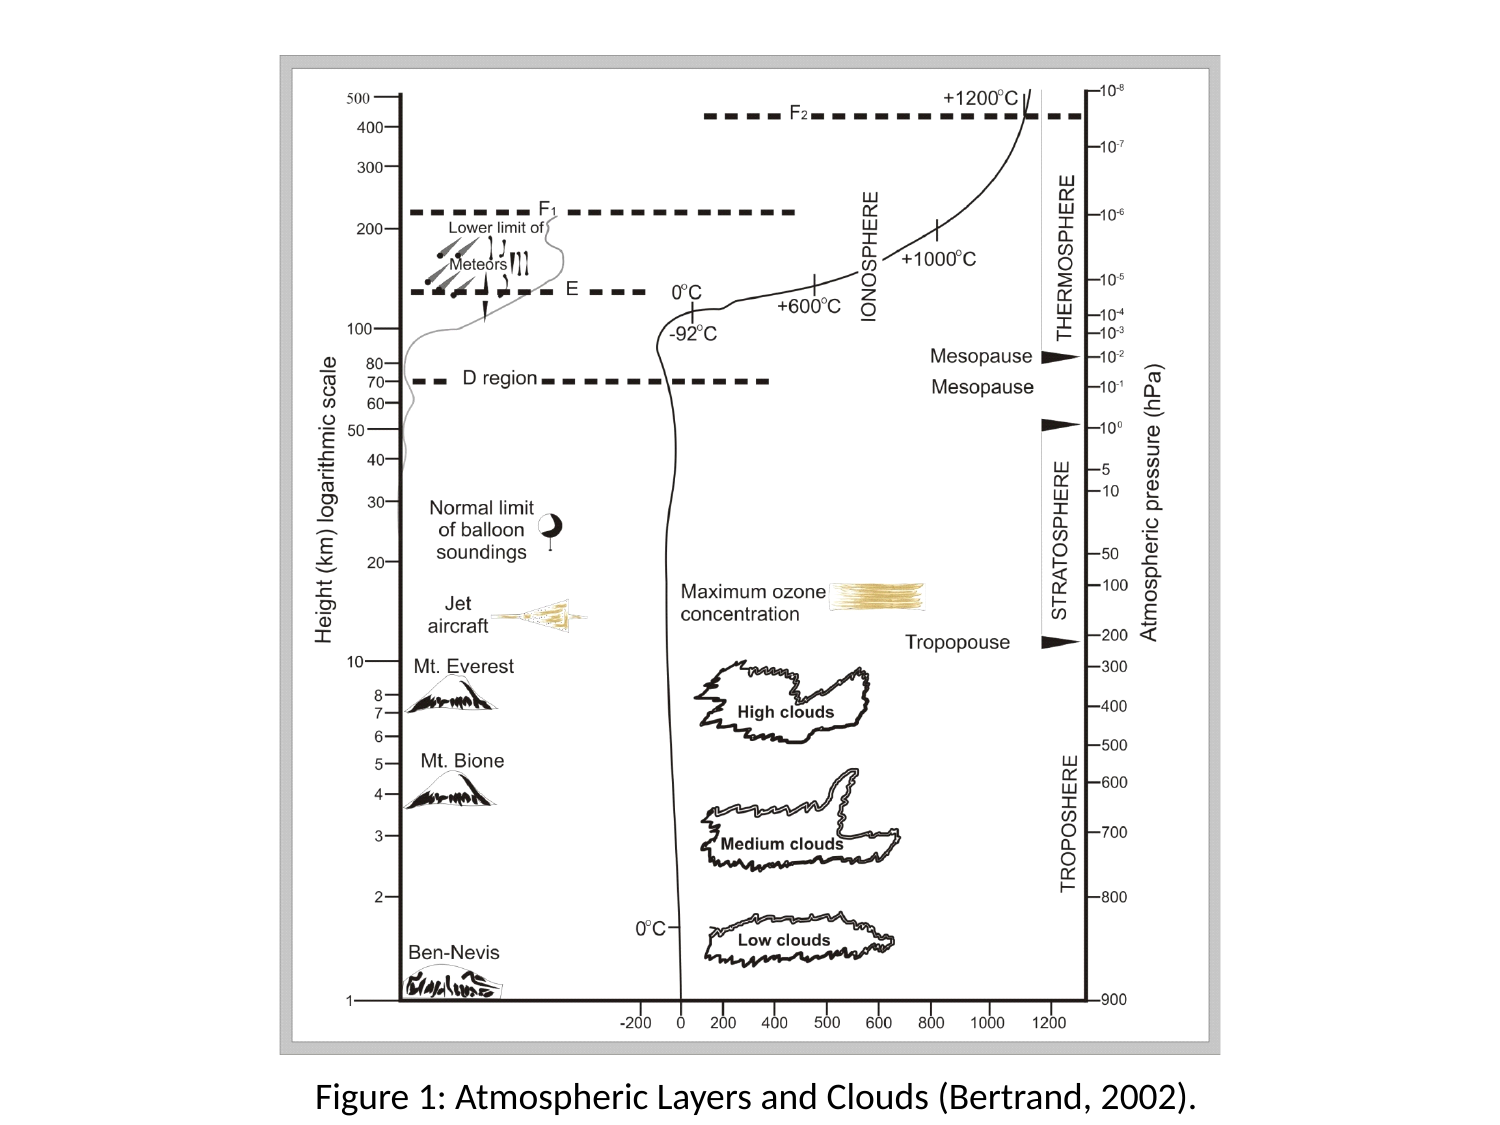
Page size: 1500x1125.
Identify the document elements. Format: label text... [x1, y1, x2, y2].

picture [279, 54, 1221, 1071]
text_box Figure 1: Atmospheric Layers and Clouds (Bertrand, 2002). [300, 1077, 1222, 1125]
